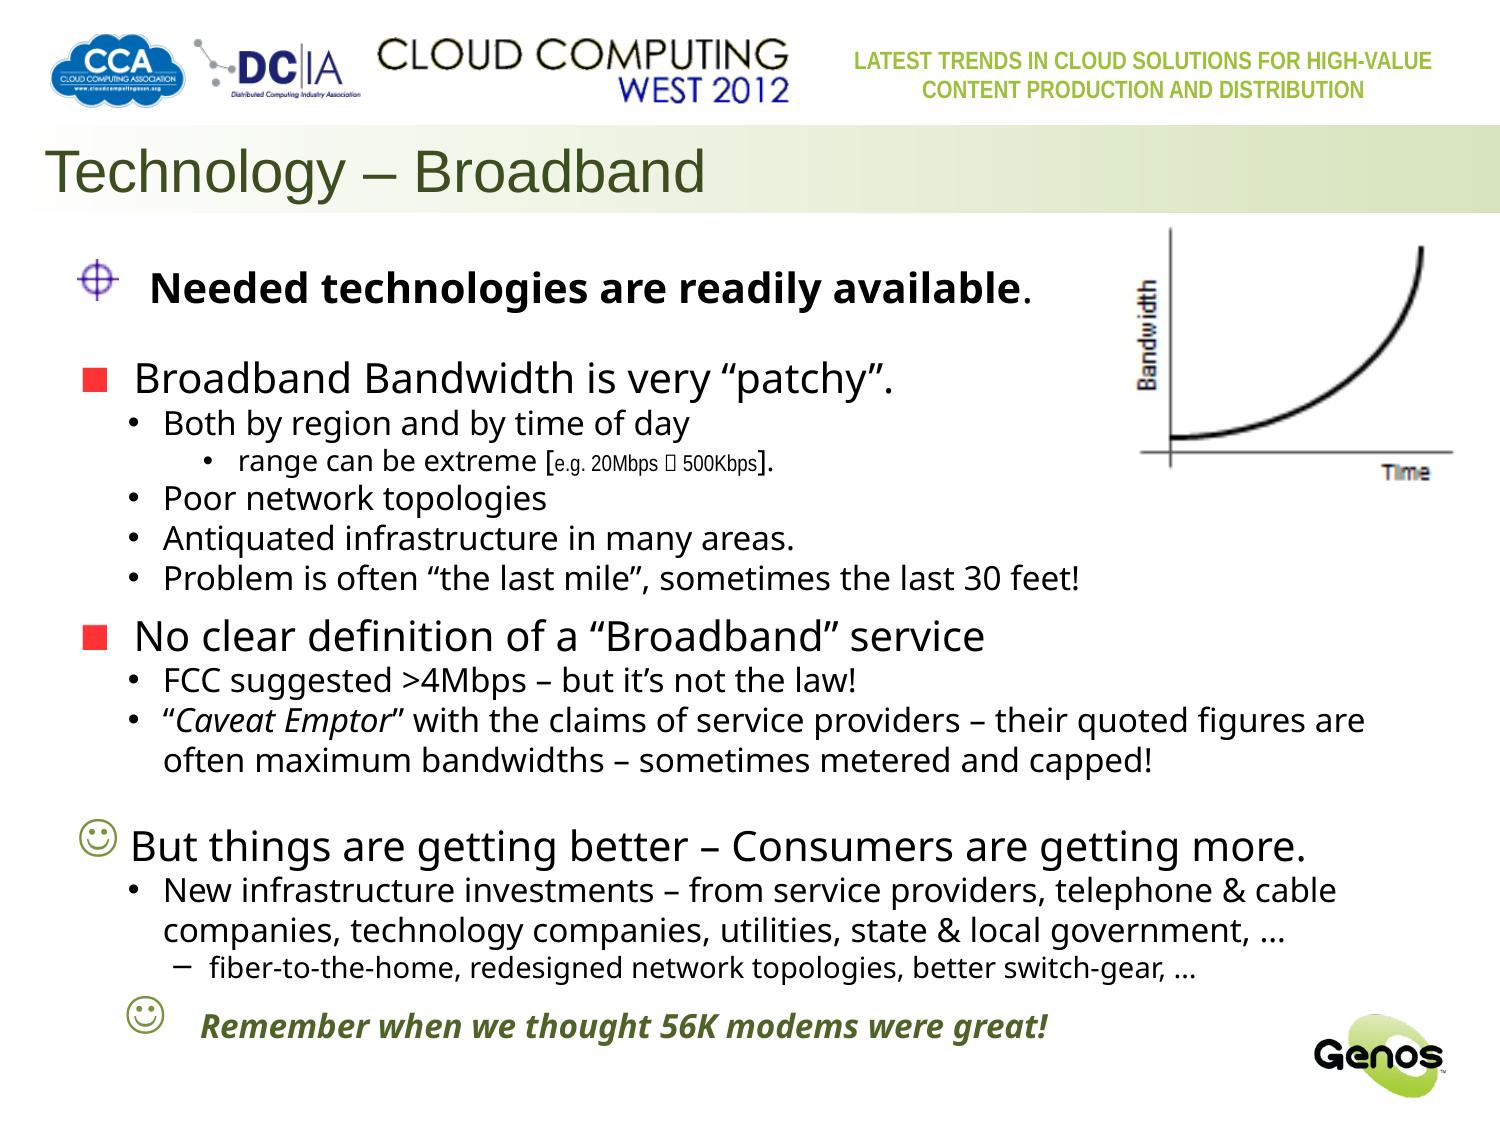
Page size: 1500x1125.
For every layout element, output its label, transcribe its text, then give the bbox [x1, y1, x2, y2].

picture [1310, 1012, 1450, 1100]
picture [50, 32, 800, 113]
picture [77, 362, 107, 392]
text_box Needed technologies are readily available. Broadband Bandwidth is very “patchy”. Both by region and by time of day range can be extreme [e.g. 20Mbps  500Kbps]. Poor network topologies Antiquated infrastructure in many areas. Problem is often “the last mile”, sometimes the last 30 feet! No clear definition of a “Broadband” service FCC suggested >4Mbps – but it’s not the law! “Caveat Emptor” with the claims of service providers – their quoted figures are often maximum bandwidths – sometimes metered and capped! But things are getting better – Consumers are getting more. New infrastructure investments – from service providers, telephone & cable companies, technology companies, utilities, state & local government, … fiber-to-the-home, redesigned network topologies, better switch-gear, … Remember when we thought 56K modems were great! [62, 237, 1413, 1075]
picture [1117, 199, 1476, 513]
picture [77, 619, 107, 650]
picture [77, 259, 119, 301]
title Technology – Broadband [0, 125, 1500, 213]
